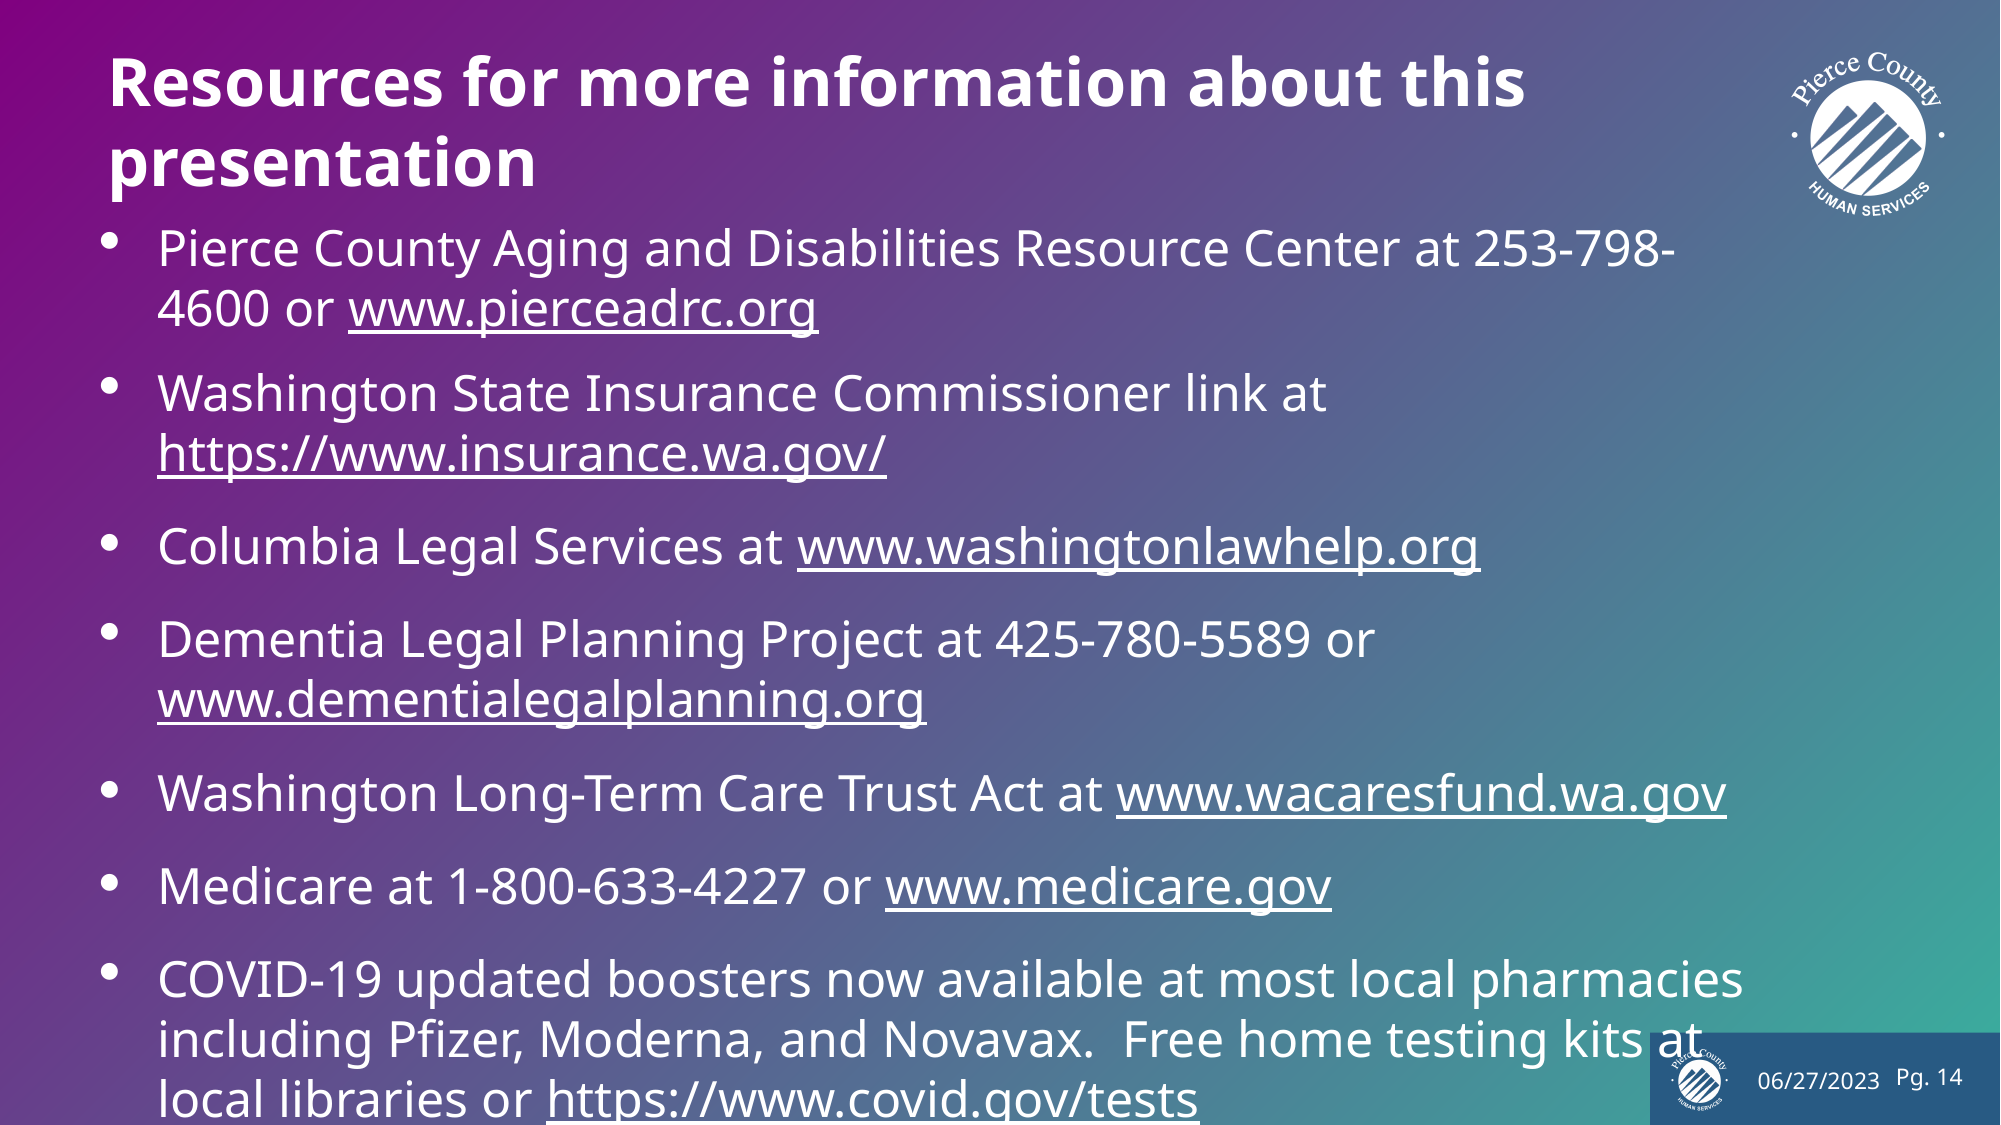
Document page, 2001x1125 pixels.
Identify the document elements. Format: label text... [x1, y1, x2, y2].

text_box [1649, 1032, 2000, 1125]
text_box Resources for more information about this presentation [92, 32, 1755, 208]
text_box Pierce County Aging and Disabilities Resource Center at 253-798-4600 or www.pierceadrc.org Washington State Insurance Commissioner link at https://www.insurance.wa.gov/ Columbia Legal Services at www.washingtonlawhelp.org Dementia Legal Planning Project at 425-780-5589 or www.dementialegalplanning.org Washington Long-Term Care Trust Act at www.wacaresfund.wa.gov Medicare at 1-800-633-4227 or www.medicare.gov COVID-19 updated boosters now available at most local pharmacies including Pfizer, Moderna, and Novavax. Free home testing kits at local libraries or https://www.covid.gov/tests [86, 209, 1779, 1125]
picture [1785, 52, 1951, 220]
